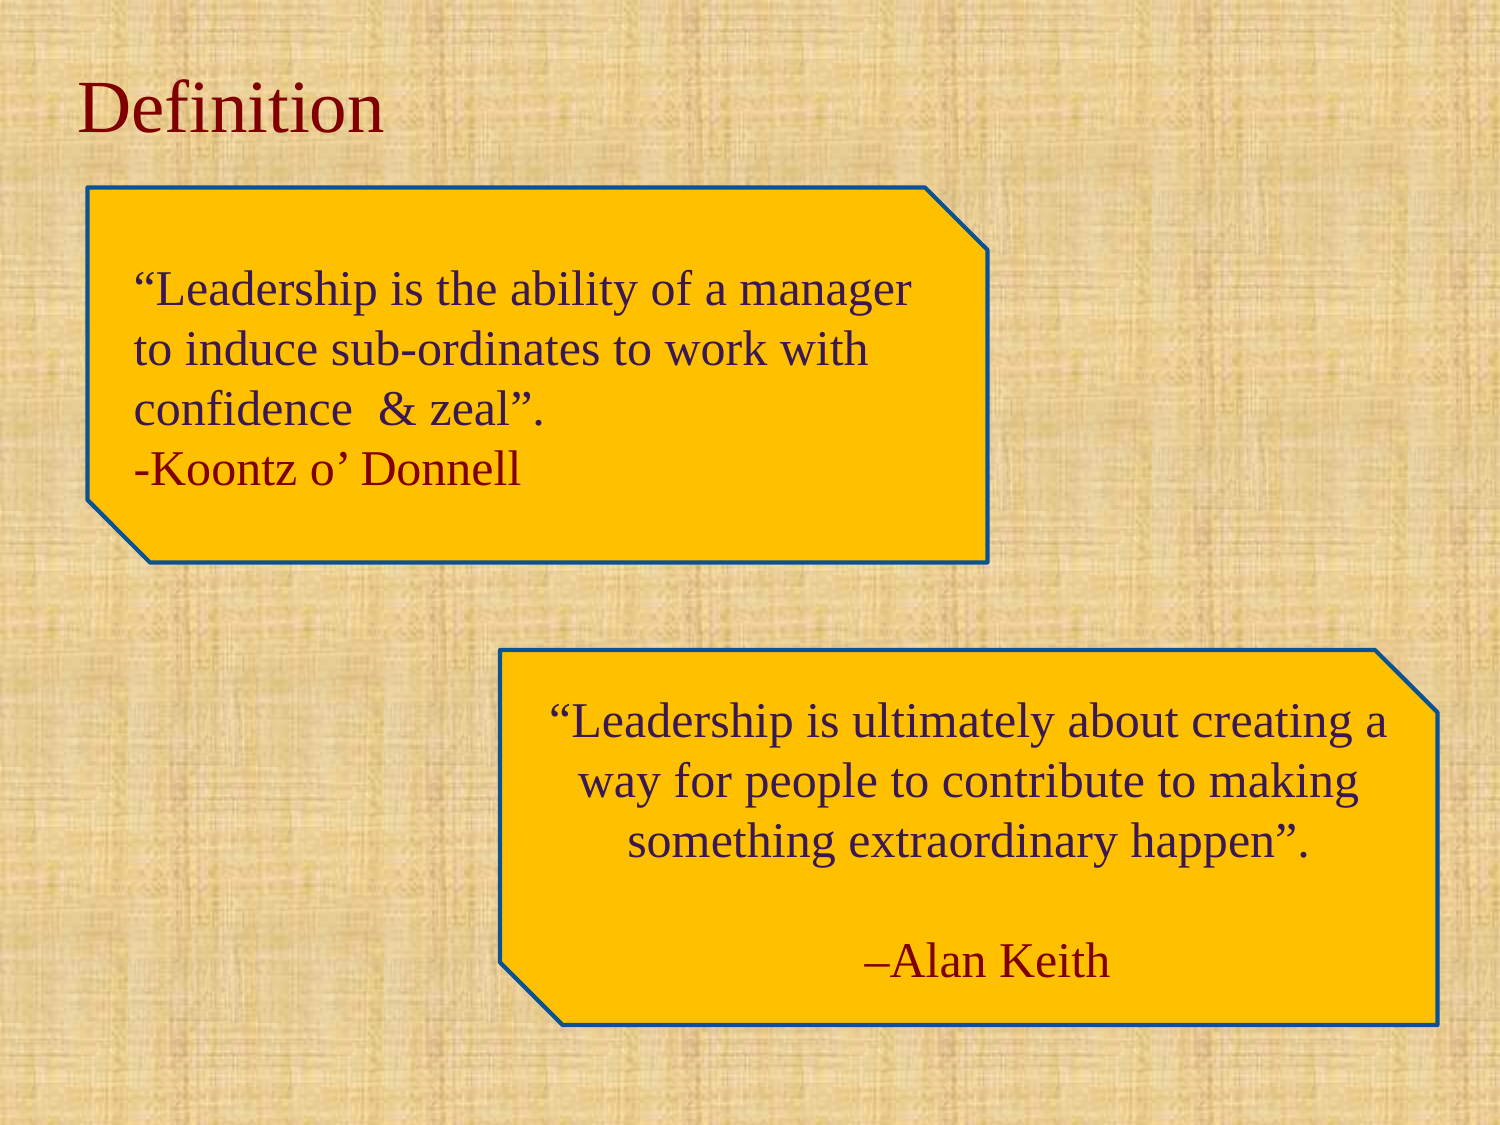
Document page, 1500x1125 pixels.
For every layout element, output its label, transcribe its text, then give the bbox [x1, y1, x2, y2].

text_box “Leadership is the ability of a manager to induce sub-ordinates to work with confidence & zeal”. -Koontz o’ Donnell [85, 185, 990, 565]
text_box Definition [62, 49, 975, 155]
picture [0, 0, 1500, 1125]
text_box “Leadership is ultimately about creating a way for people to contribute to making something extraordinary happen”. –Alan Keith [497, 647, 1440, 1028]
